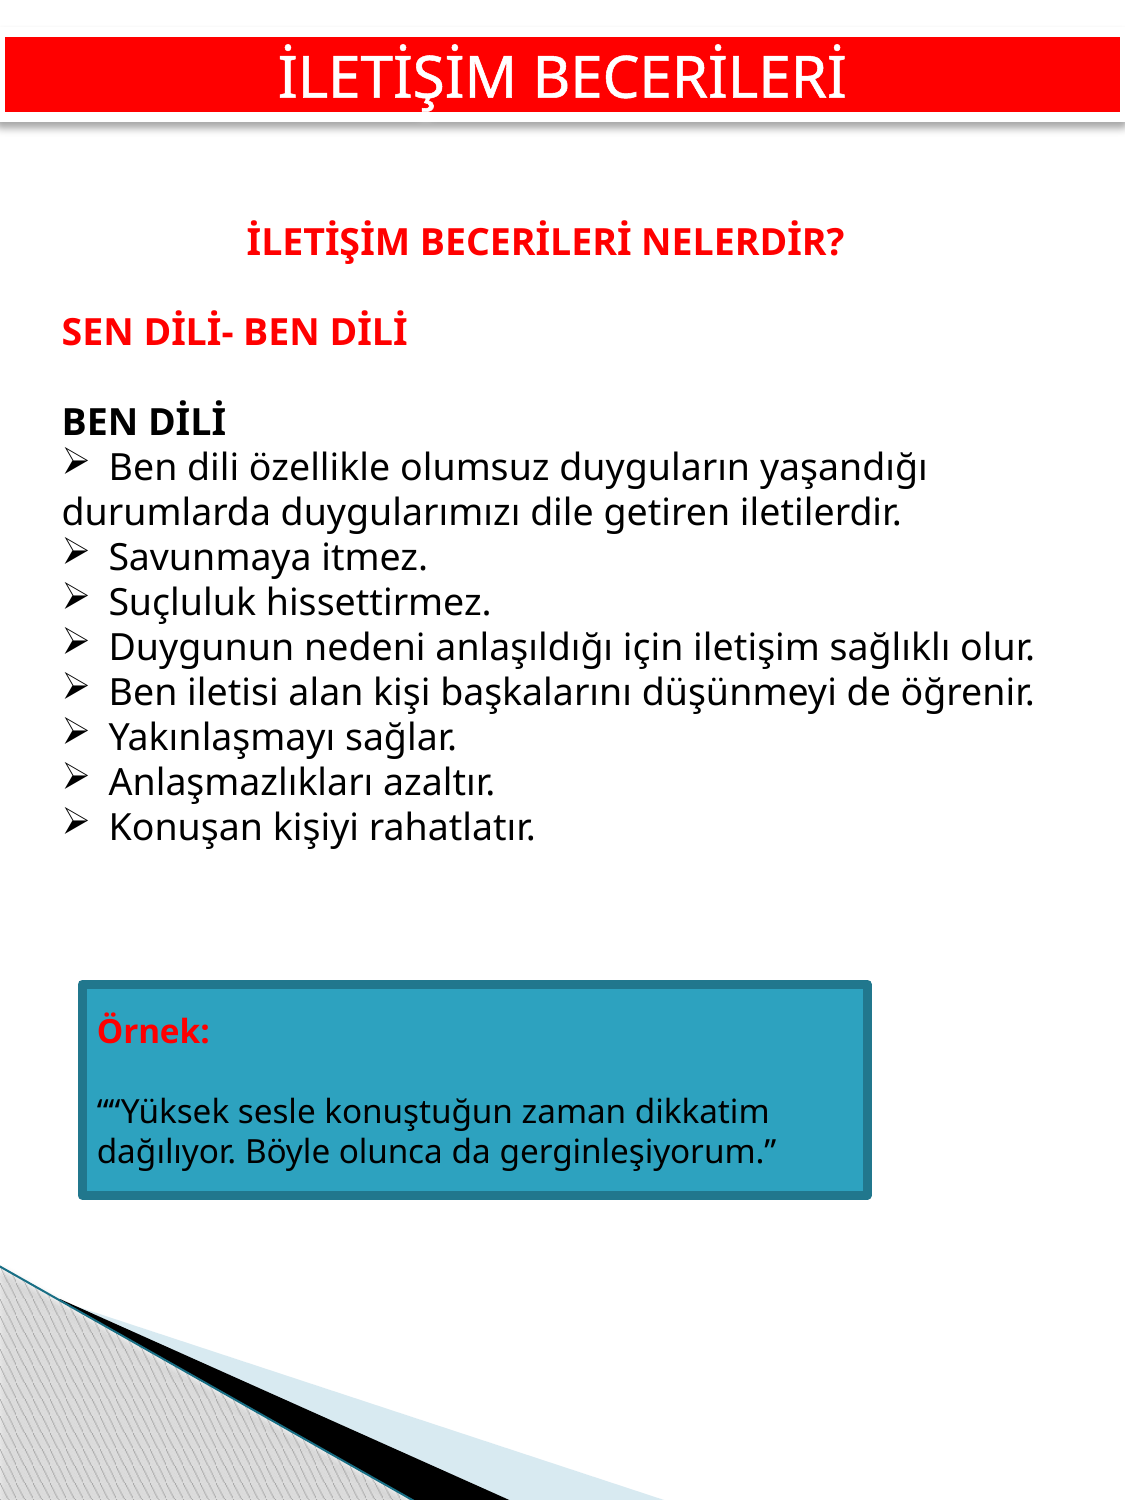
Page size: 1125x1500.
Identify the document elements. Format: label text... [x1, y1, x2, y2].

text_box İLETİŞİM BECERİLERİ NELERDİR? SEN DİLİ- BEN DİLİ BEN DİLİ Ben dili özellikle olumsuz duyguların yaşandığı durumlarda duygularımızı dile getiren iletilerdir. Savunmaya itmez. Suçluluk hissettirmez. Duygunun nedeni anlaşıldığı için iletişim sağlıklı olur. Ben iletisi alan kişi başkalarını düşünmeyi de öğrenir. Yakınlaşmayı sağlar. Anlaşmazlıkları azaltır. Konuşan kişiyi rahatlatır. [46, 210, 1055, 856]
text_box Örnek: ““Yüksek sesle konuştuğun zaman dikkatim dağılıyor. Böyle olunca da gerginleşiyorum.” [78, 980, 872, 1200]
text_box İLETİŞİM BECERİLERİ [0, 27, 1125, 122]
